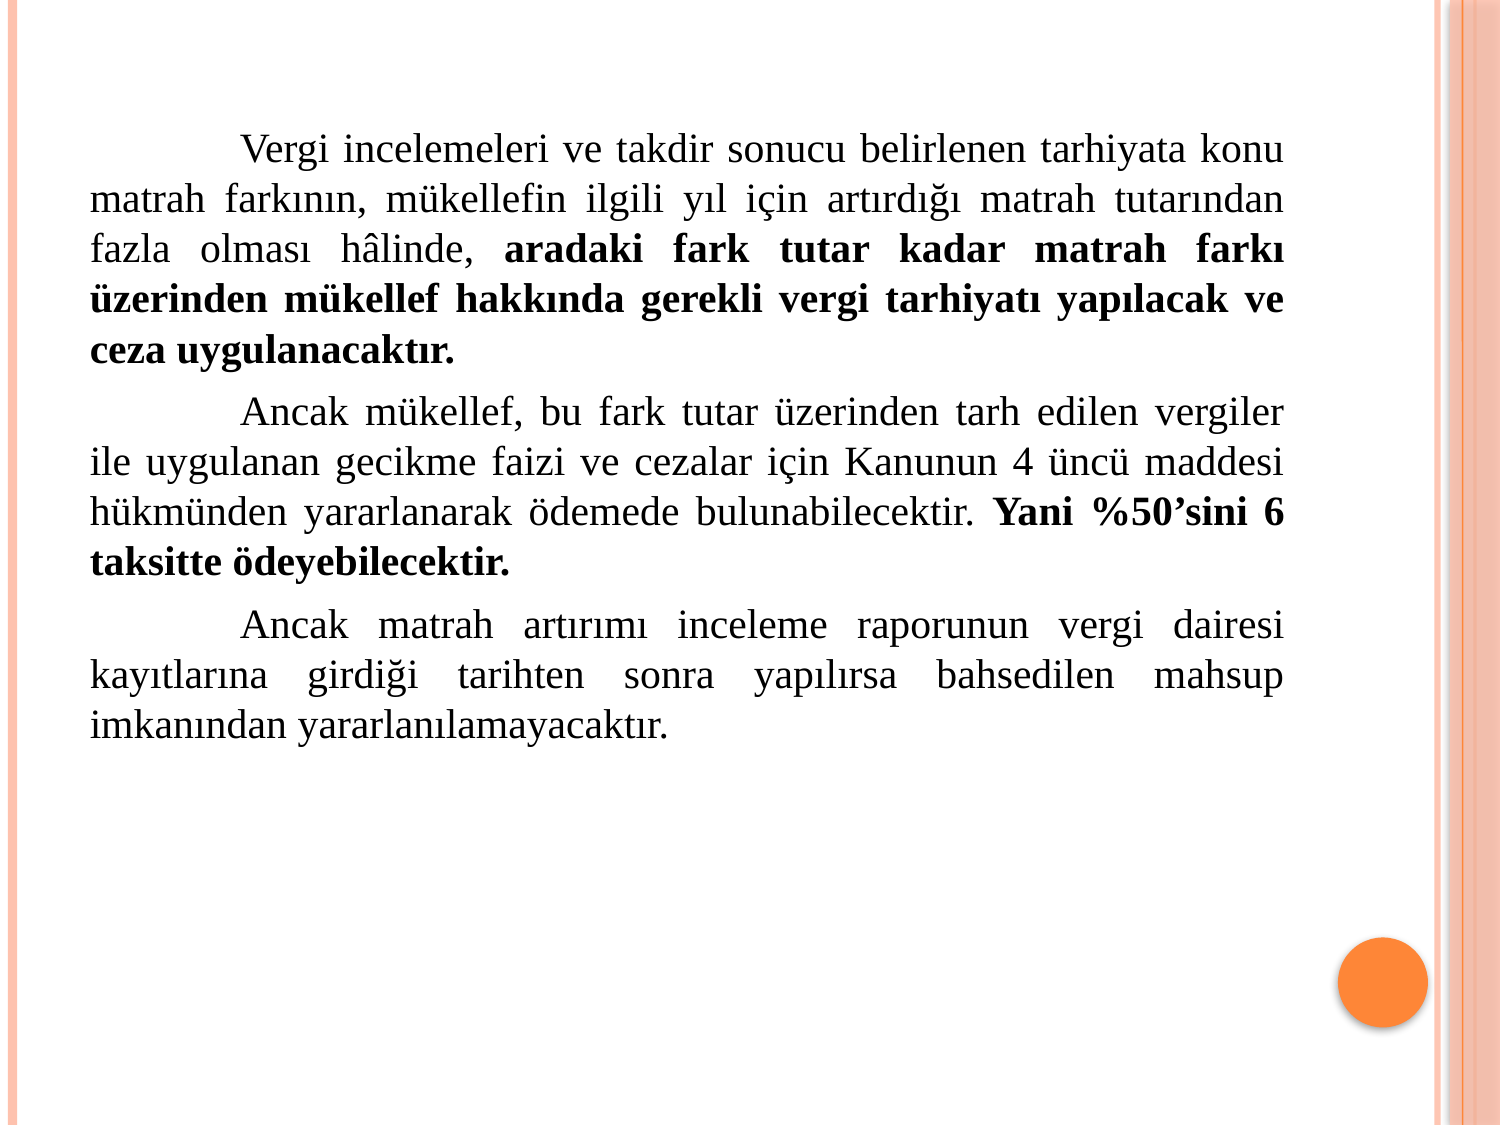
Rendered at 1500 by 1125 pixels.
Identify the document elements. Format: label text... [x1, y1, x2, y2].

list Vergi incelemeleri ve takdir sonucu belirlenen tarhiyata konu matrah farkının, mükellefin ilgili yıl için artırdığı matrah tutarından fazla olması hâlinde, aradaki fark tutar kadar matrah farkı üzerinden mükellef hakkında gerekli vergi tarhiyatı yapılacak ve ceza uygulanacaktır. Ancak mükellef, bu fark tutar üzerinden tarh edilen vergiler ile uygulanan gecikme faizi ve cezalar için Kanunun 4 üncü maddesi hükmünden yararlanarak ödemede bulunabilecektir. Yani %50’sini 6 taksitte ödeyebilecektir. Ancak matrah artırımı inceleme raporunun vergi dairesi kayıtlarına girdiği tarihten sonra yapılırsa bahsedilen mahsup imkanından yararlanılamayacaktır. [75, 113, 1300, 1062]
